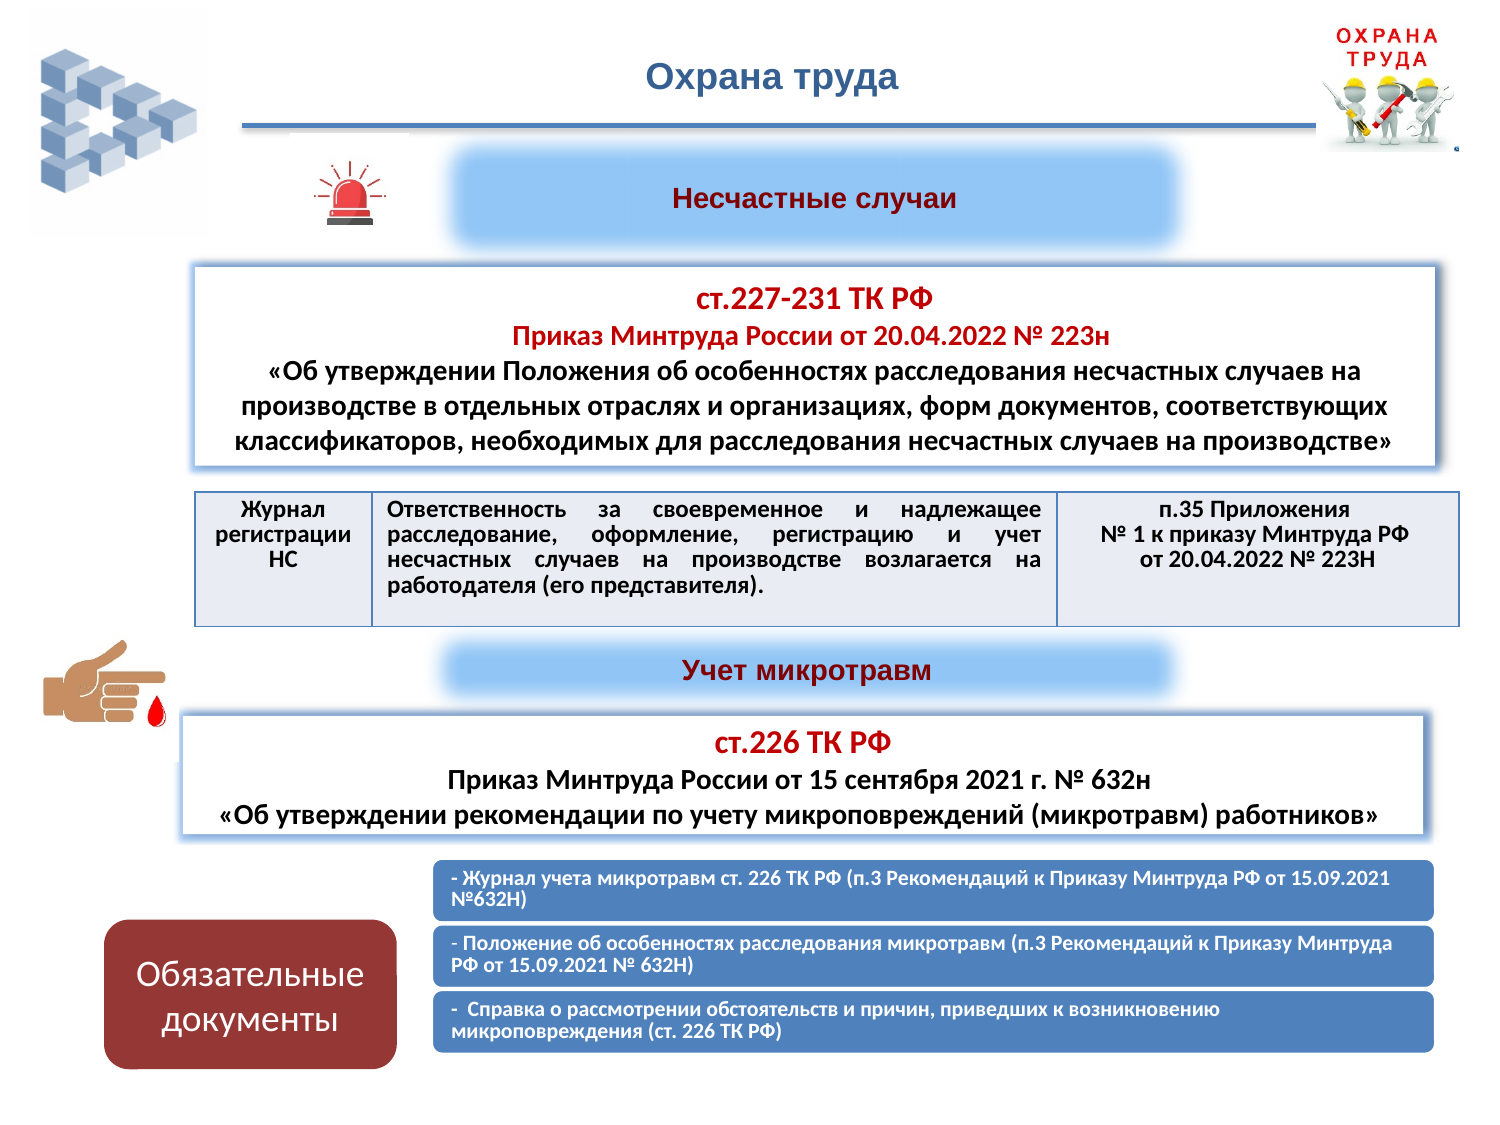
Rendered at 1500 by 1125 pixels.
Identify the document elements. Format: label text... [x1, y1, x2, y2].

text_box ст.226 ТК РФ Приказ Минтруда России от 15 сентября 2021 г. № 632н «Об утверждении рекомендации по учету микроповреждений (микротравм) работников» [181, 714, 1425, 836]
text_box Охрана труда [322, 44, 1222, 105]
text_box Учет микротравм [459, 657, 1158, 683]
picture [3, 32, 233, 211]
text_box Несчастные случаи [466, 161, 1164, 234]
table_header Журнал регистрации НС [196, 493, 371, 626]
picture [1316, 19, 1459, 153]
picture [290, 133, 410, 252]
text_box ст.227-231 ТК РФ Приказ Минтруда России от 20.04.2022 № 223н «Об утверждении Положения об особенностях расследования несчастных случаев на производстве в отдельных отраслях и организациях, форм документов, соответствующих классификаторов, необходимых для расследования несчастных случаев на производстве» [193, 265, 1437, 468]
picture [29, 611, 179, 762]
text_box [430, 857, 1437, 1055]
table_header Ответственность за своевременное и надлежащее расследование, оформление, регистрацию и учет несчастных случаев на производстве возлагается на работодателя (его представителя). [373, 493, 1056, 626]
text_box Обязательные документы [101, 917, 399, 1072]
table_header п.35 Приложения № 1 к приказу Минтруда РФ от 20.04.2022 № 223Н [1058, 493, 1458, 626]
